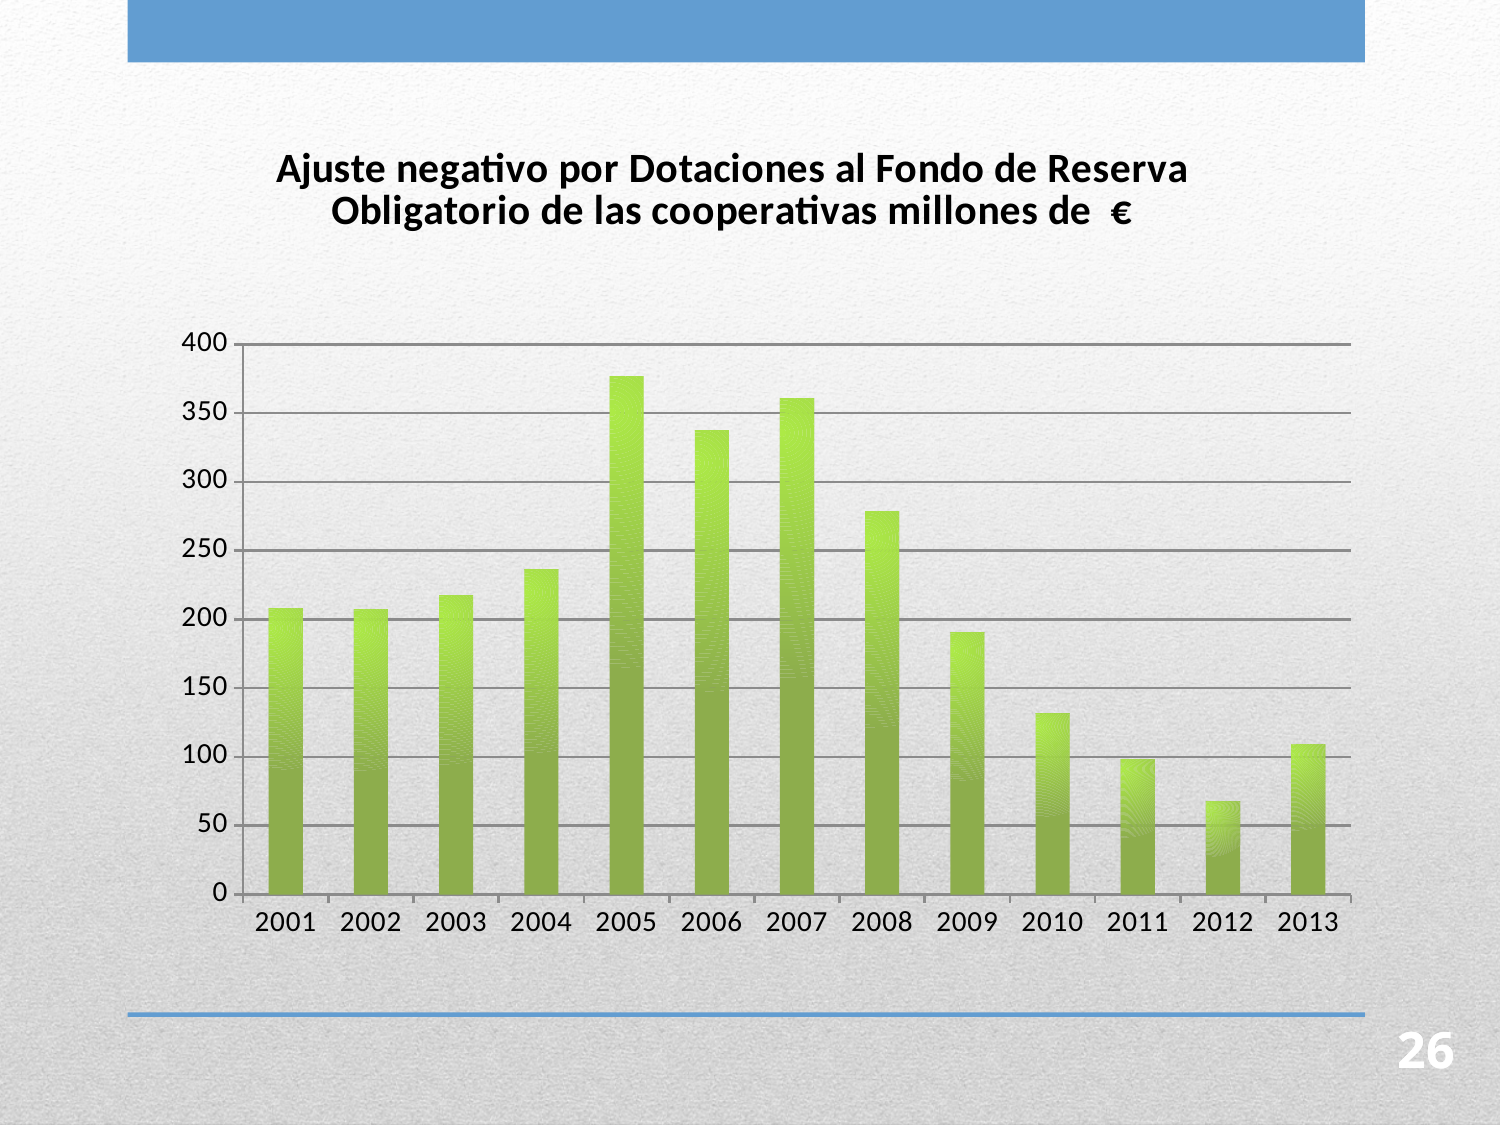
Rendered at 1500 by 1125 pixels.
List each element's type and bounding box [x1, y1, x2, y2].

chart [99, 112, 1365, 977]
